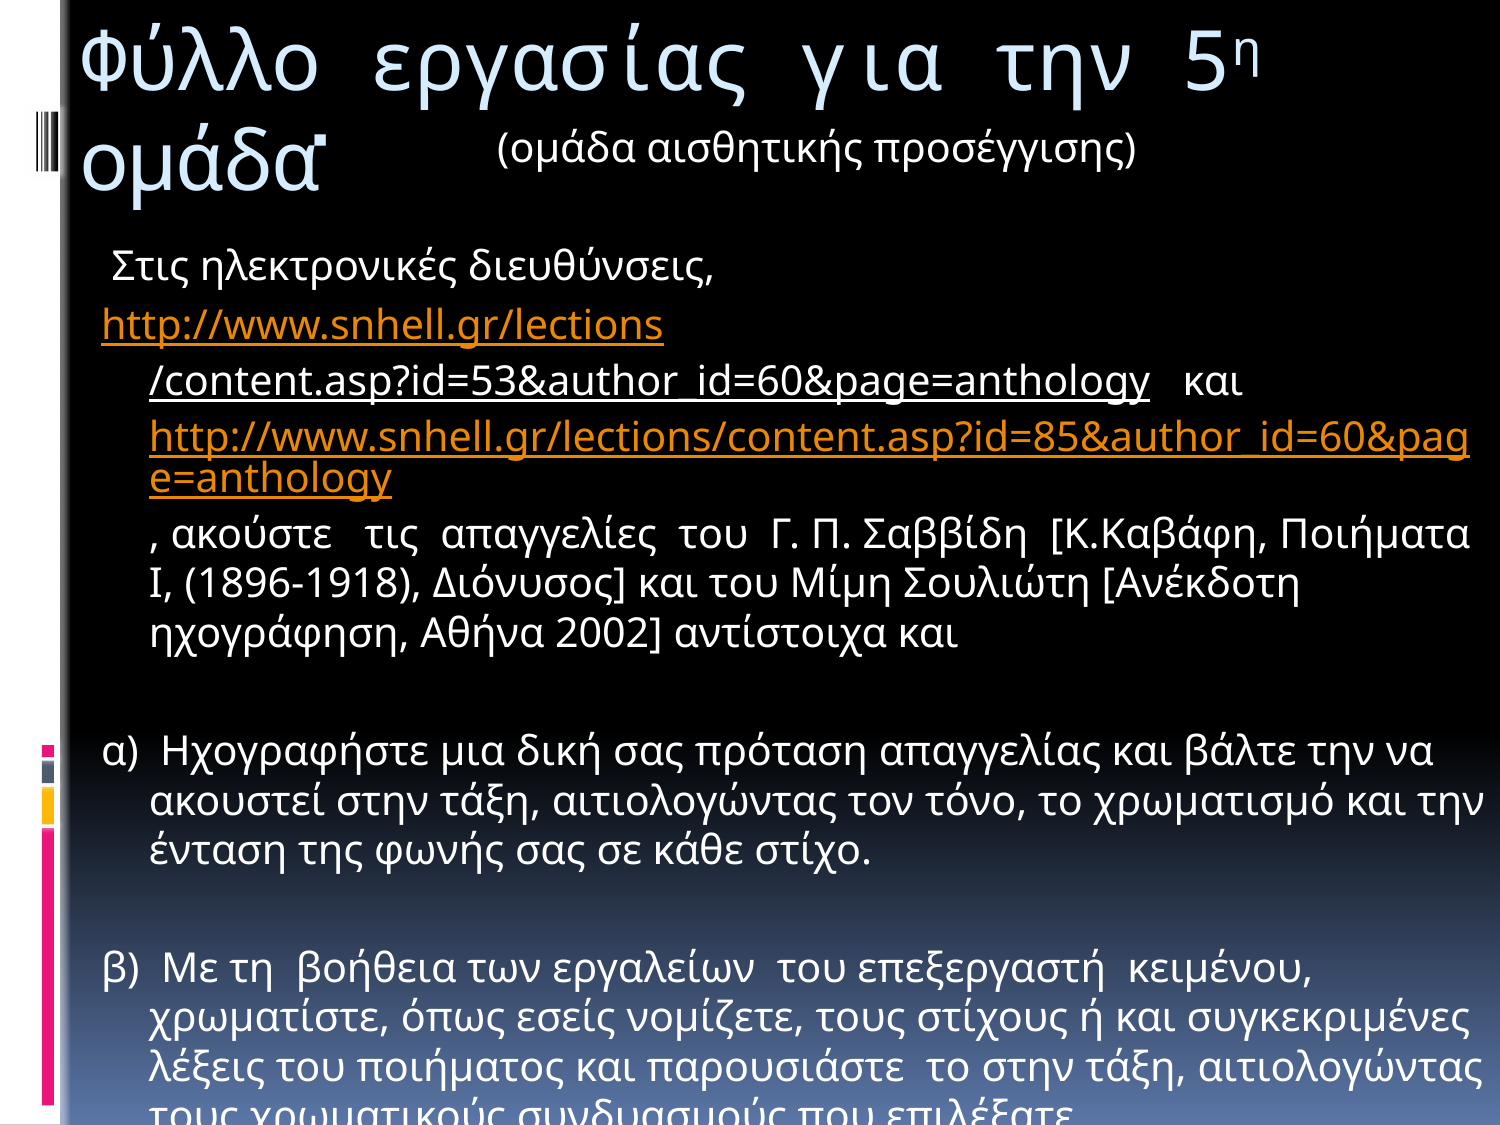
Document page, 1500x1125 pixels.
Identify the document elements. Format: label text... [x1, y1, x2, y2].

title Φύλλο εργασίας για την 5η ομάδα [64, 0, 1500, 114]
list (ομάδα αισθητικής προσέγγισης) Στις ηλεκτρονικές διευθύνσεις, http://www.snhell.gr/lections/content.asp?id=53&author_id=60&page=anthology και http://www.snhell.gr/lections/content.asp?id=85&author_id=60&page=anthology, ακούστε τις απαγγελίες του Γ. Π. Σαββίδη [Κ.Καβάφη, Ποιήματα Ι, (1896-1918), Διόνυσος] και του Μίμη Σουλιώτη [Ανέκδοτη ηχογράφηση, Αθήνα 2002] αντίστοιχα και α) Ηχογραφήστε μια δική σας πρόταση απαγγελίας και βάλτε την να ακουστεί στην τάξη, αιτιολογώντας τον τόνο, το χρωματισμό και την ένταση της φωνής σας σε κάθε στίχο. β) Με τη βοήθεια των εργαλείων του επεξεργαστή κειμένου, χρωματίστε, όπως εσείς νομίζετε, τους στίχους ή και συγκεκριμένες λέξεις του ποιήματος και παρουσιάστε το στην τάξη, αιτιολογώντας τους χρωματικούς συνδυασμούς που επιλέξατε. [76, 113, 1500, 1125]
